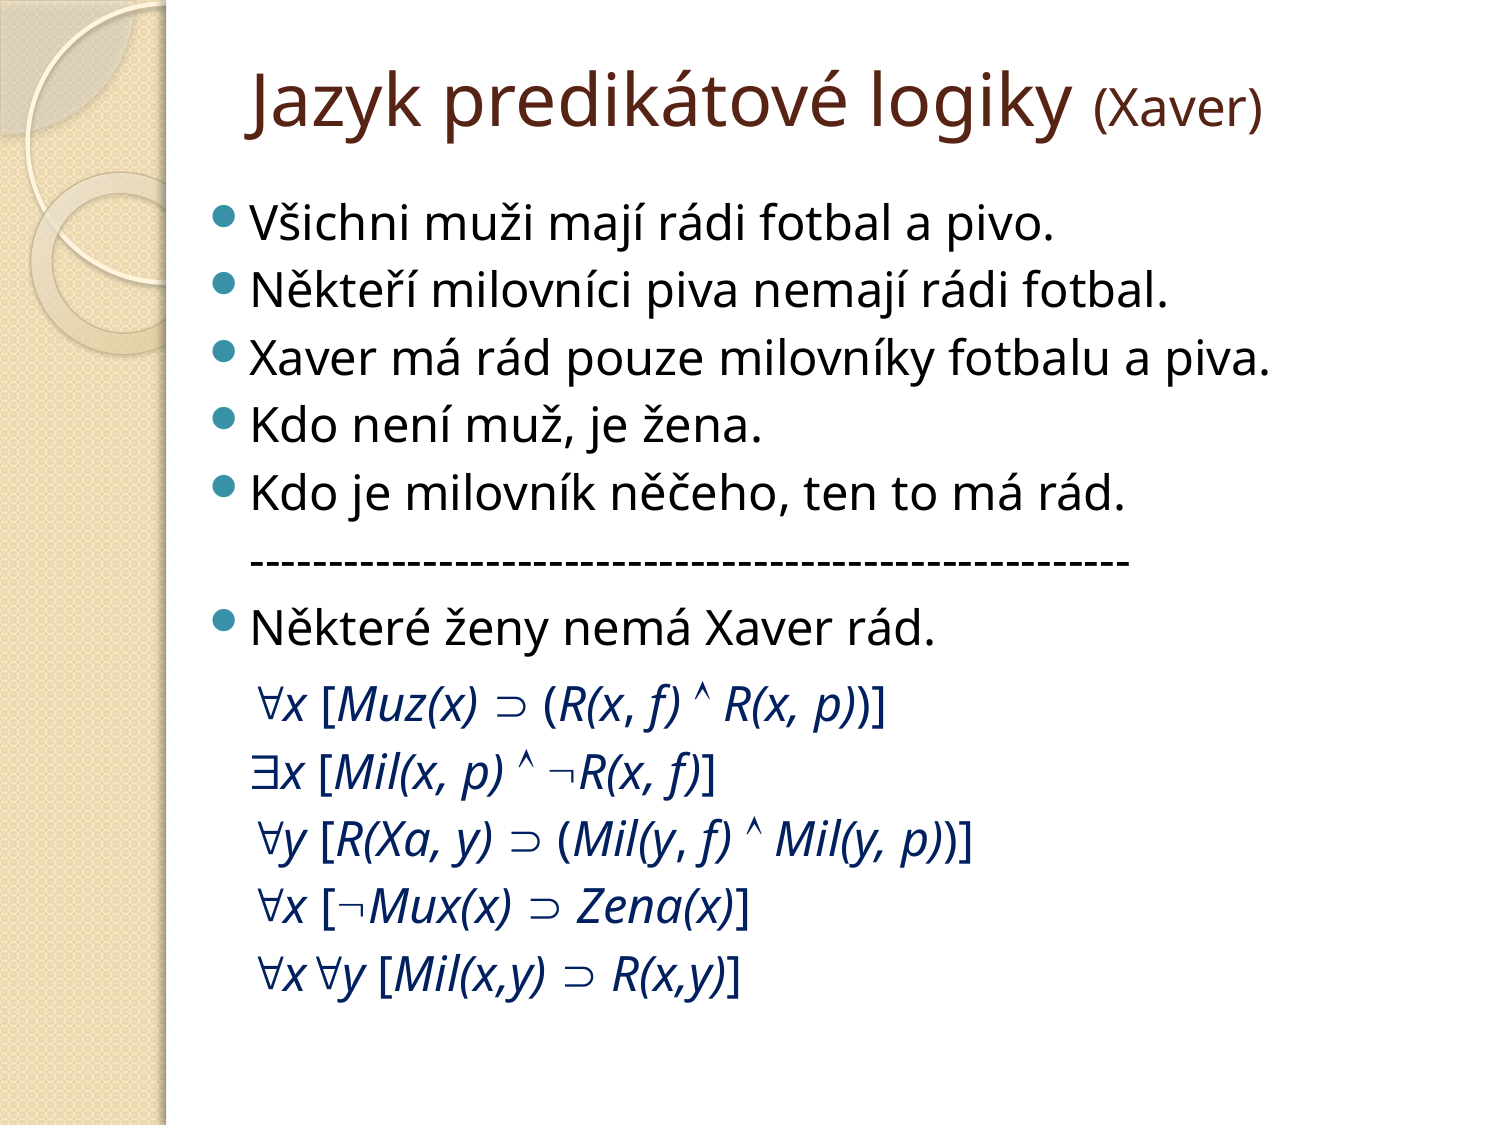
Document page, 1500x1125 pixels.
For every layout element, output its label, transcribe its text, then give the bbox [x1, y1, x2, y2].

title Jazyk predikátové logiky (Xaver) [235, 45, 1466, 149]
list Všichni muži mají rádi fotbal a pivo. Někteří milovníci piva nemají rádi fotbal. Xaver má rád pouze milovníky fotbalu a piva. Kdo není muž, je žena. Kdo je milovník něčeho, ten to má rád. -------------------------------------------------------- Některé ženy nemá Xaver rád. x [Muz(x)  (R(x, f)  R(x, p))] x [Mil(x, p)  R(x, f)] y [R(Xa, y)  (Mil(y, f)  Mil(y, p))] x [Mux(x)  Zena(x)] xy [Mil(x,y)  R(x,y)] [183, 184, 1466, 1025]
